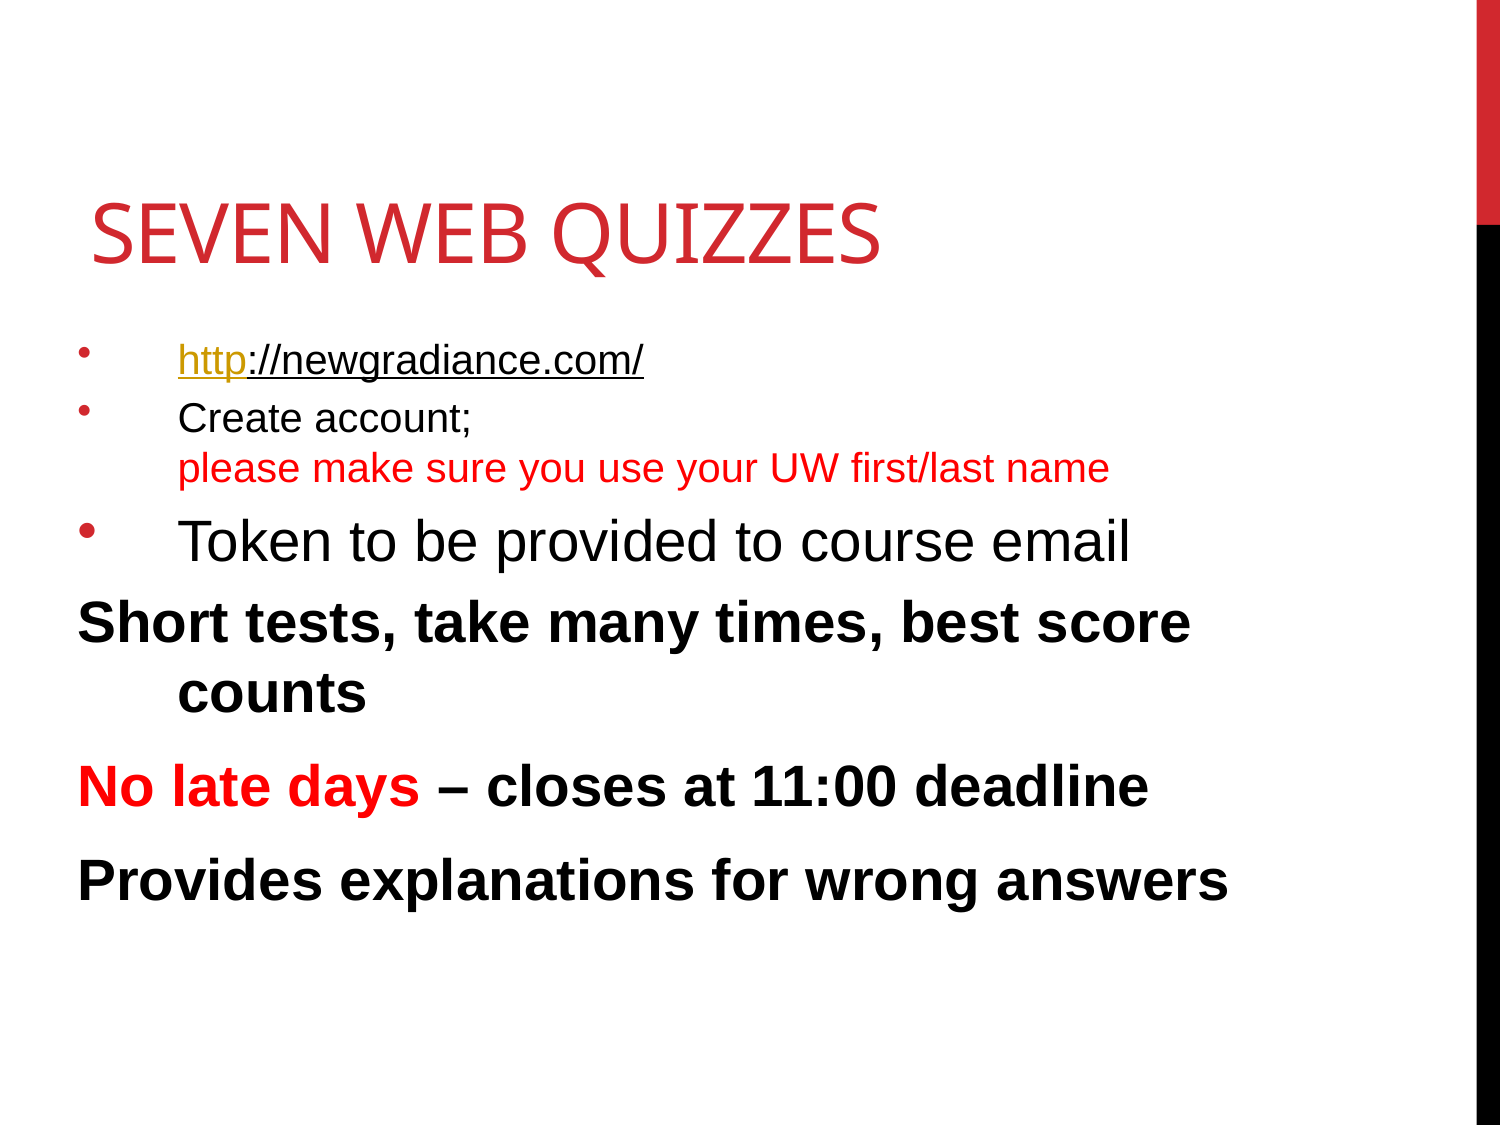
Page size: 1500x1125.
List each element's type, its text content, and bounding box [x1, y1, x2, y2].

list http://newgradiance.com/ Create account; please make sure you use your UW first/last name Token to be provided to course email Short tests, take many times, best score counts No late days – closes at 11:00 deadline Provides explanations for wrong answers [62, 324, 1388, 1000]
title Seven Web Quizzes [75, 99, 1425, 288]
